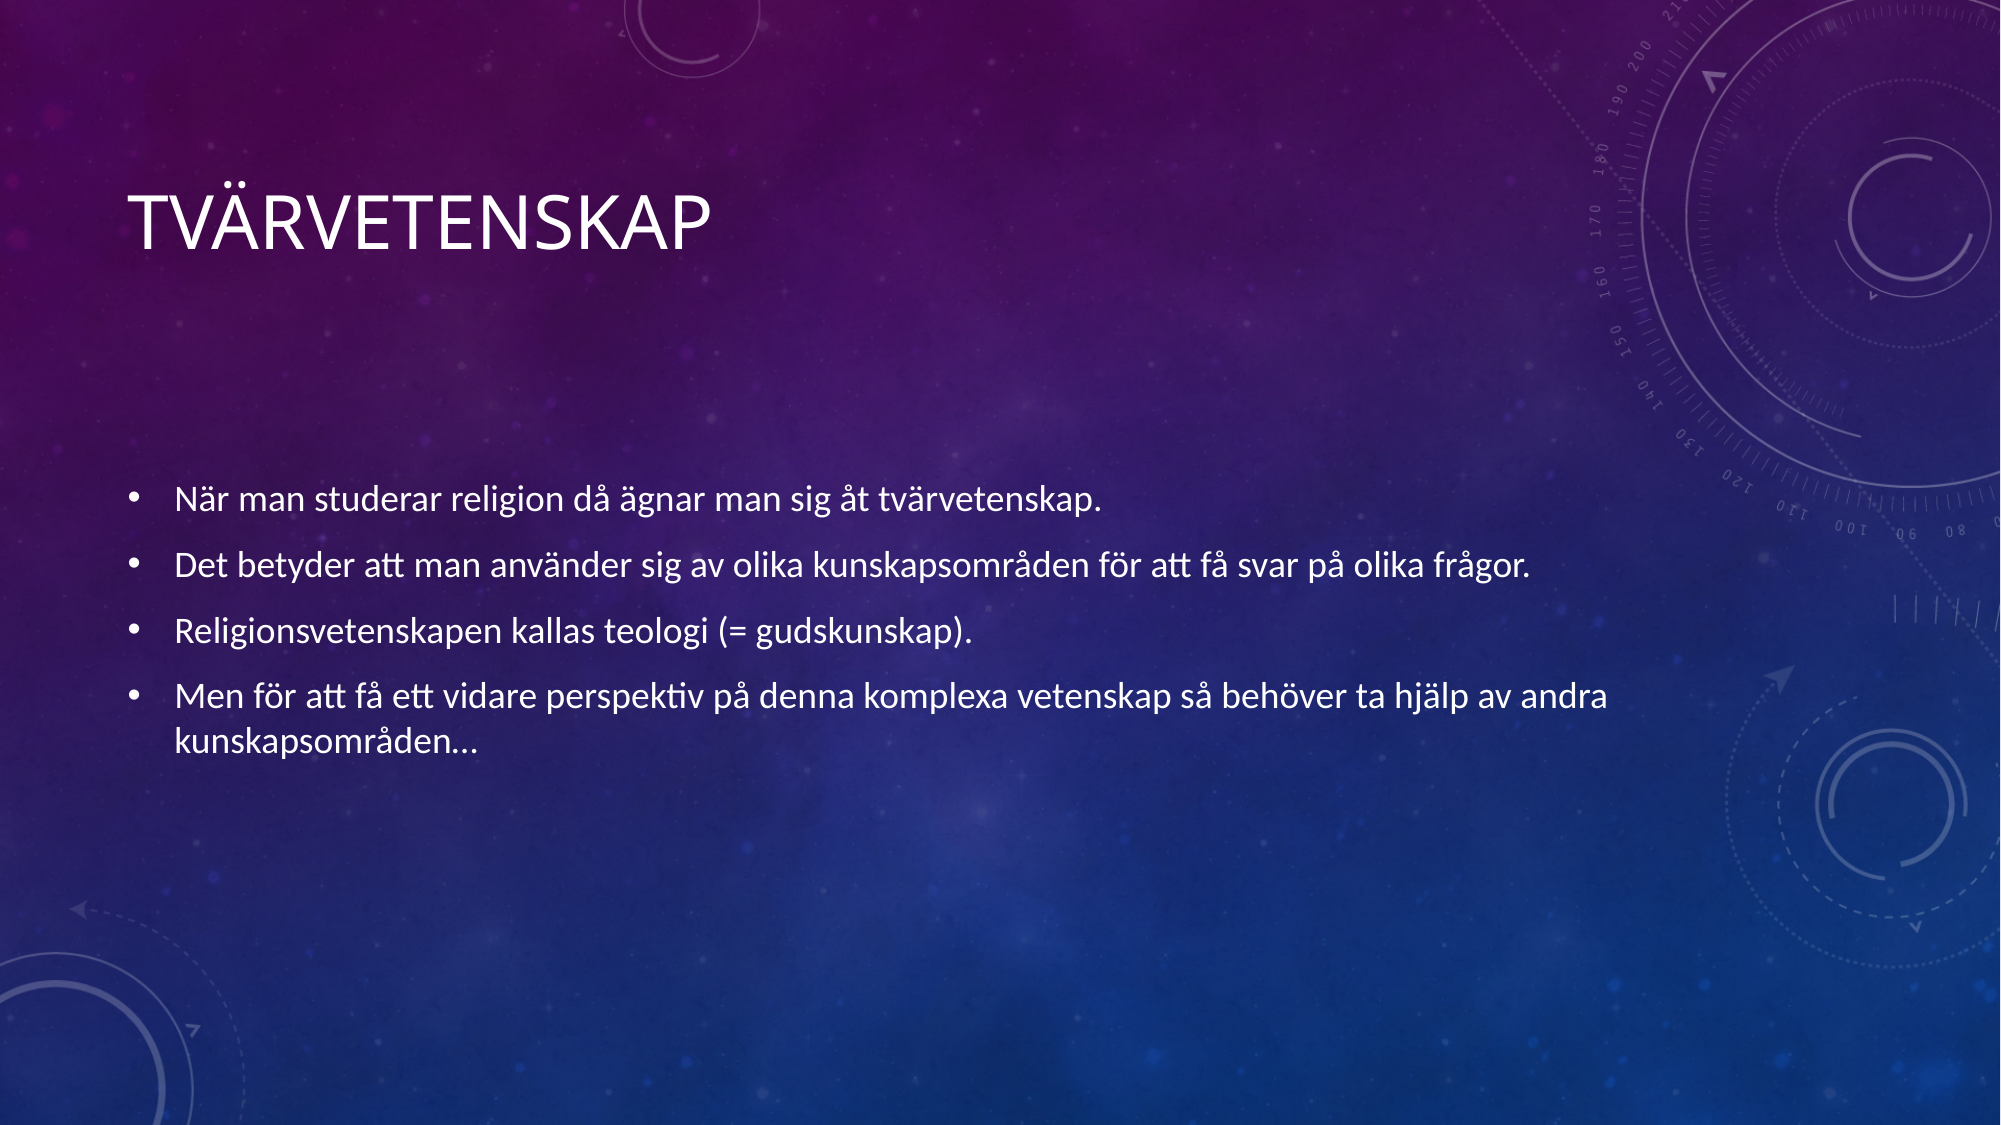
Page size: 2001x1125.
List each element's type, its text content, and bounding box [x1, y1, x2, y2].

title Tvärvetenskap [112, 99, 1775, 339]
picture [0, 0, 2001, 1125]
list När man studerar religion då ägnar man sig åt tvärvetenskap. Det betyder att man använder sig av olika kunskapsområden för att få svar på olika frågor. Religionsvetenskapen kallas teologi (= gudskunskap). Men för att få ett vidare perspektiv på denna komplexa vetenskap så behöver ta hjälp av andra kunskapsområden… [112, 351, 1775, 950]
